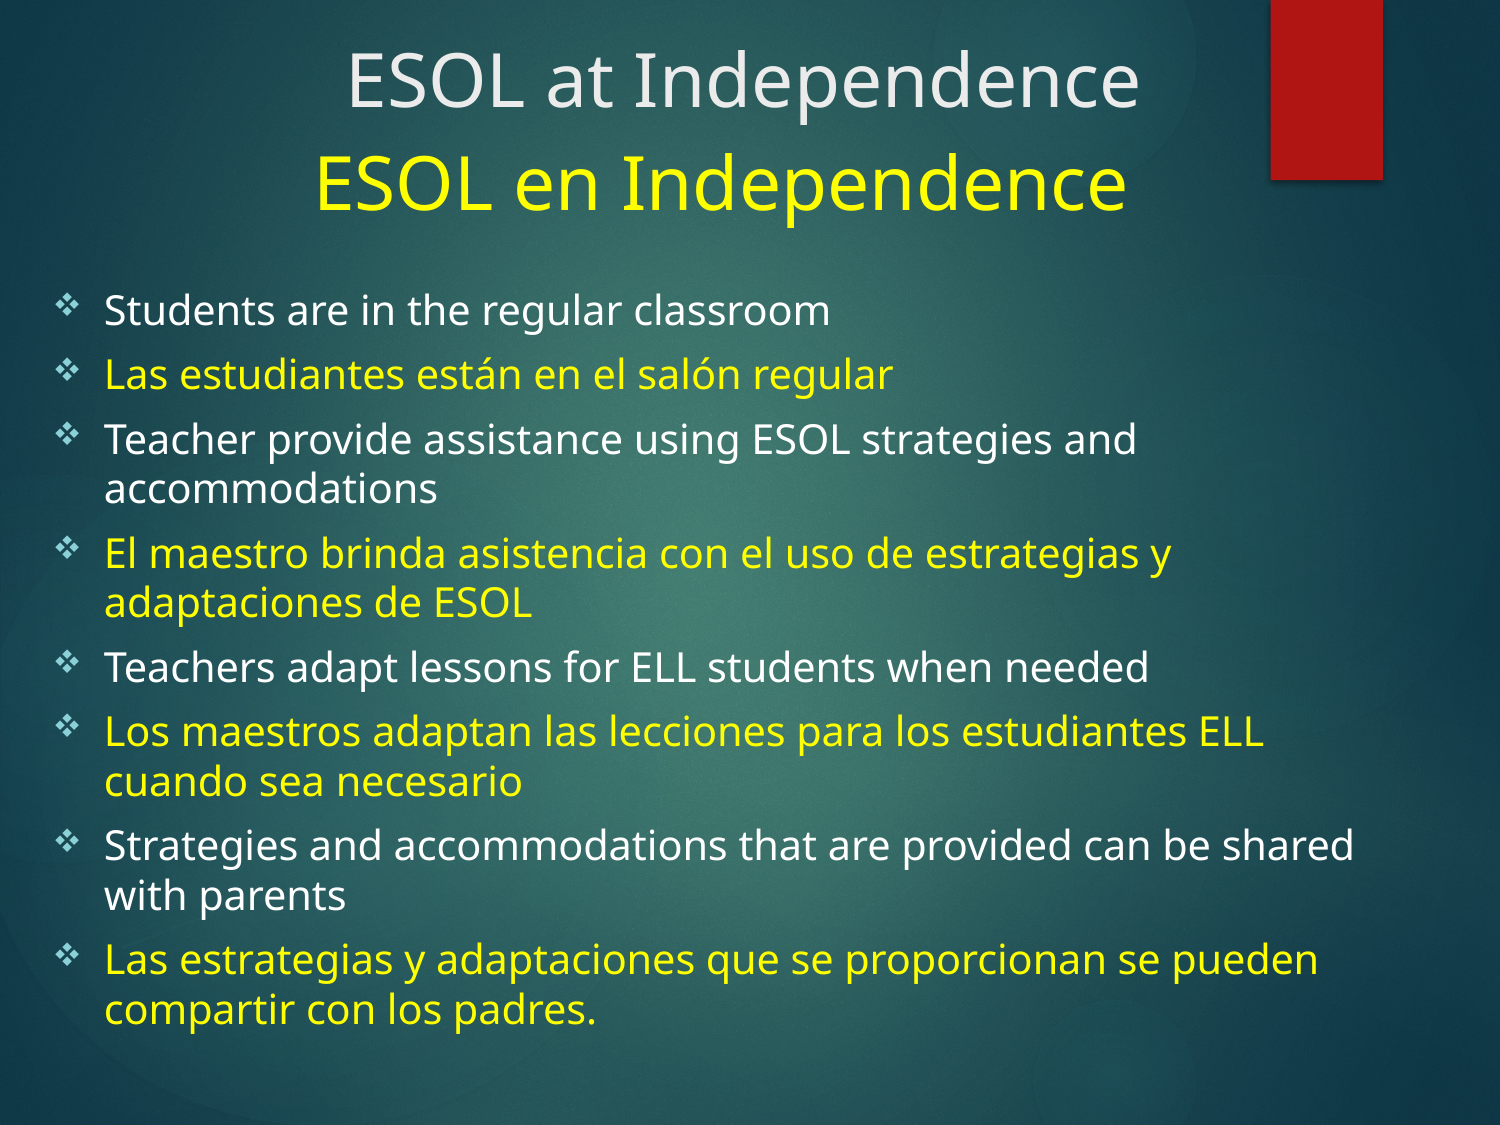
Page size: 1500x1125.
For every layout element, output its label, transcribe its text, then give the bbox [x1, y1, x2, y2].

list Students are in the regular classroom Las estudiantes están en el salón regular Teacher provide assistance using ESOL strategies and accommodations El maestro brinda asistencia con el uso de estrategias y adaptaciones de ESOL Teachers adapt lessons for ELL students when needed Los maestros adaptan las lecciones para los estudiantes ELL cuando sea necesario Strategies and accommodations that are provided can be shared with parents Las estrategias y adaptaciones que se proporcionan se pueden compartir con los padres. [37, 212, 1425, 1050]
title ESOL at Independence ESOL en Independence [125, 24, 1363, 153]
